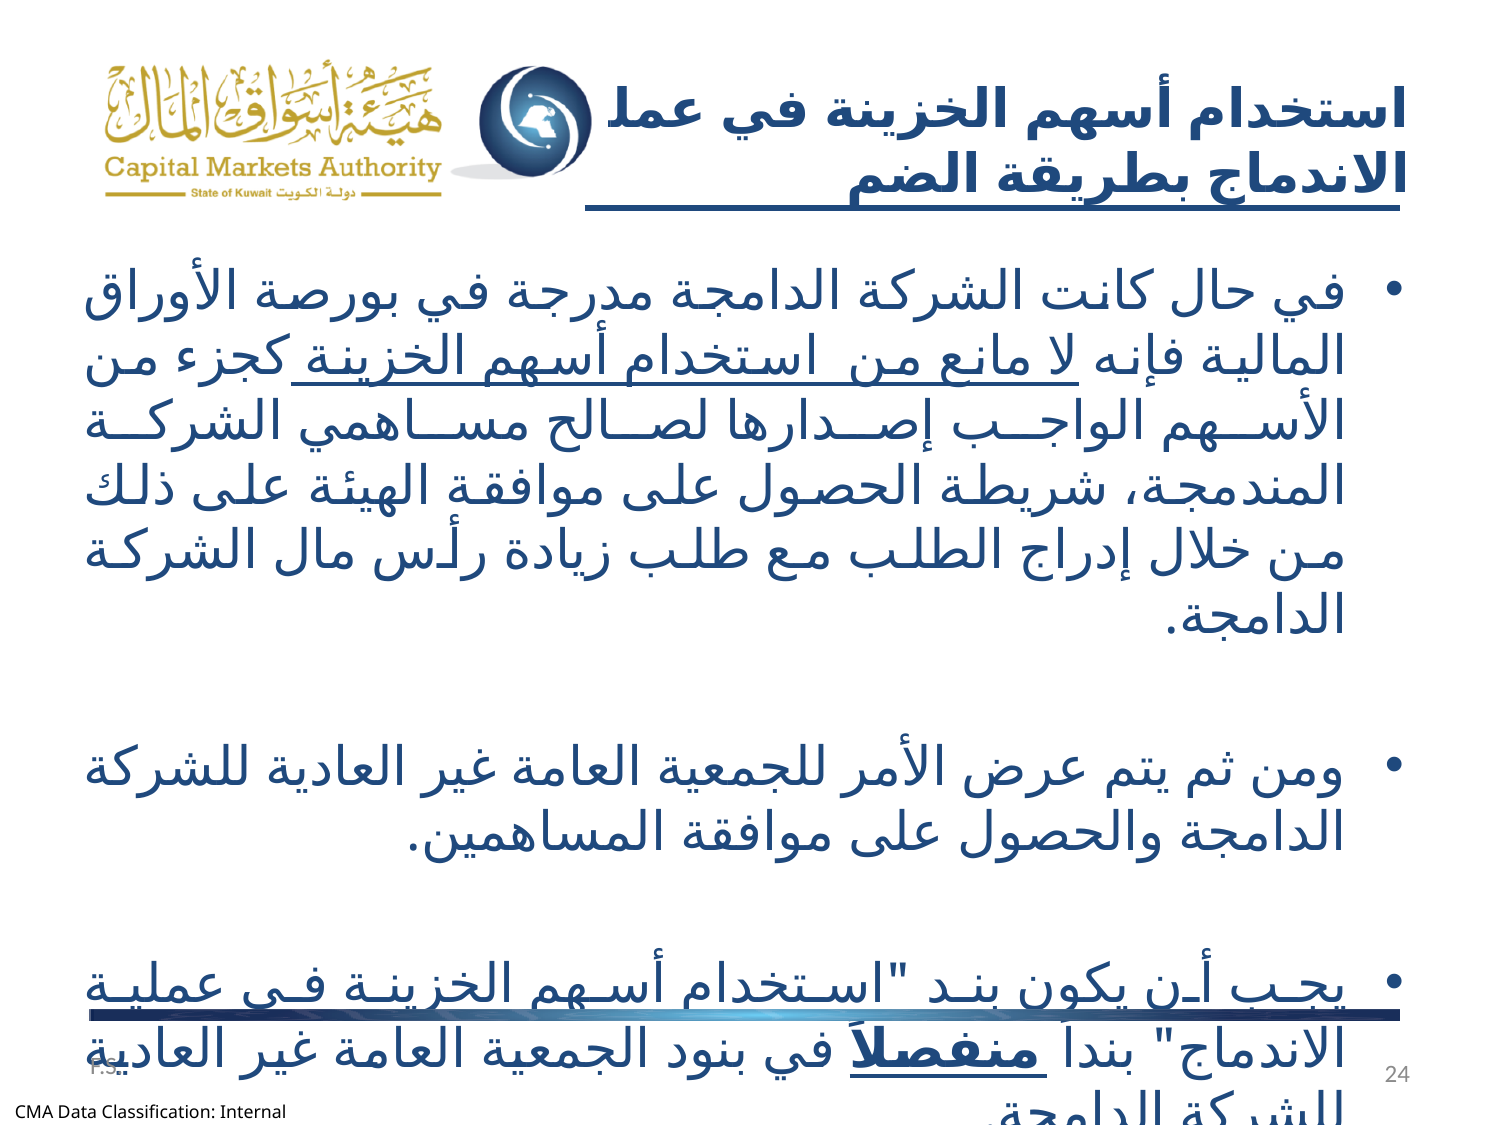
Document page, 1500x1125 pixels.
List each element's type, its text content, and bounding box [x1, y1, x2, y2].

picture [87, 54, 608, 205]
footer F.S. [0, 1035, 139, 1095]
picture [87, 1009, 1401, 1021]
list في حال كانت الشركة الدامجة مدرجة في بورصة الأوراق المالية فإنه لا مانع من استخدام أسهم الخزينة كجزء من الأسهم الواجب إصدارها لصالح مساهمي الشركة المندمجة، شريطة الحصول على موافقة الهيئة على ذلك من خلال إدراج الطلب مع طلب زيادة رأس مال الشركة الدامجة. ومن ثم يتم عرض الأمر للجمعية العامة غير العادية للشركة الدامجة والحصول على موافقة المساهمين. يجب أن يكون بند "استخدام أسهم الخزينة في عملية الاندماج" بنداً منفصلاً في بنود الجمعية العامة غير العادية للشركة الدامجة. [68, 231, 1419, 975]
title استخدام أسهم الخزينة في عمليات الاندماج بطريقة الضم [460, 45, 1425, 233]
slide_number 24 [1074, 1042, 1425, 1103]
